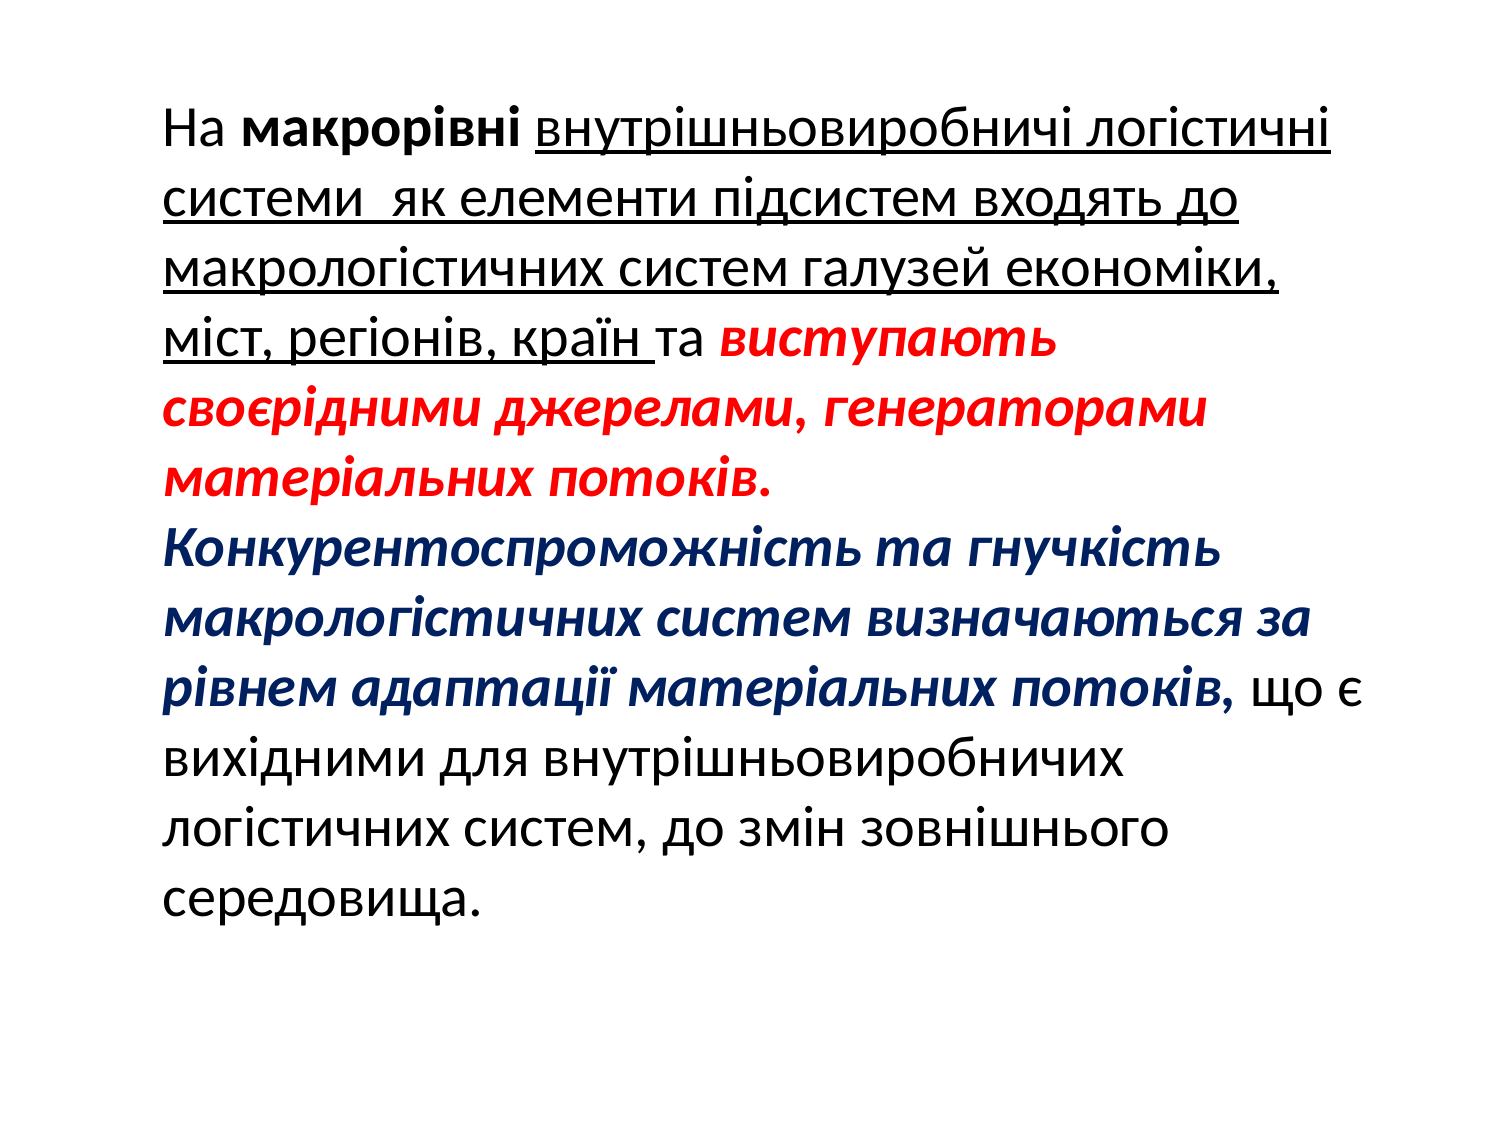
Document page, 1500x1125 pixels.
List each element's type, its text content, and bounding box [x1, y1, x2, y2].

text_box На макрорівні внутрішньовиробничі логістичні системи як елементи підсистем входять до макрологістичних систем галузей економіки, міст, регіонів, країн та виступають своєрідними джерелами, генераторами матеріальних потоків. Конкурентоспроможність та гнучкість макрологістичних систем визначаються за рівнем адаптації матеріальних потоків, що є вихідними для внутрішньовиробничих логістичних систем, до змін зовнішнього середовища. [147, 80, 1388, 936]
